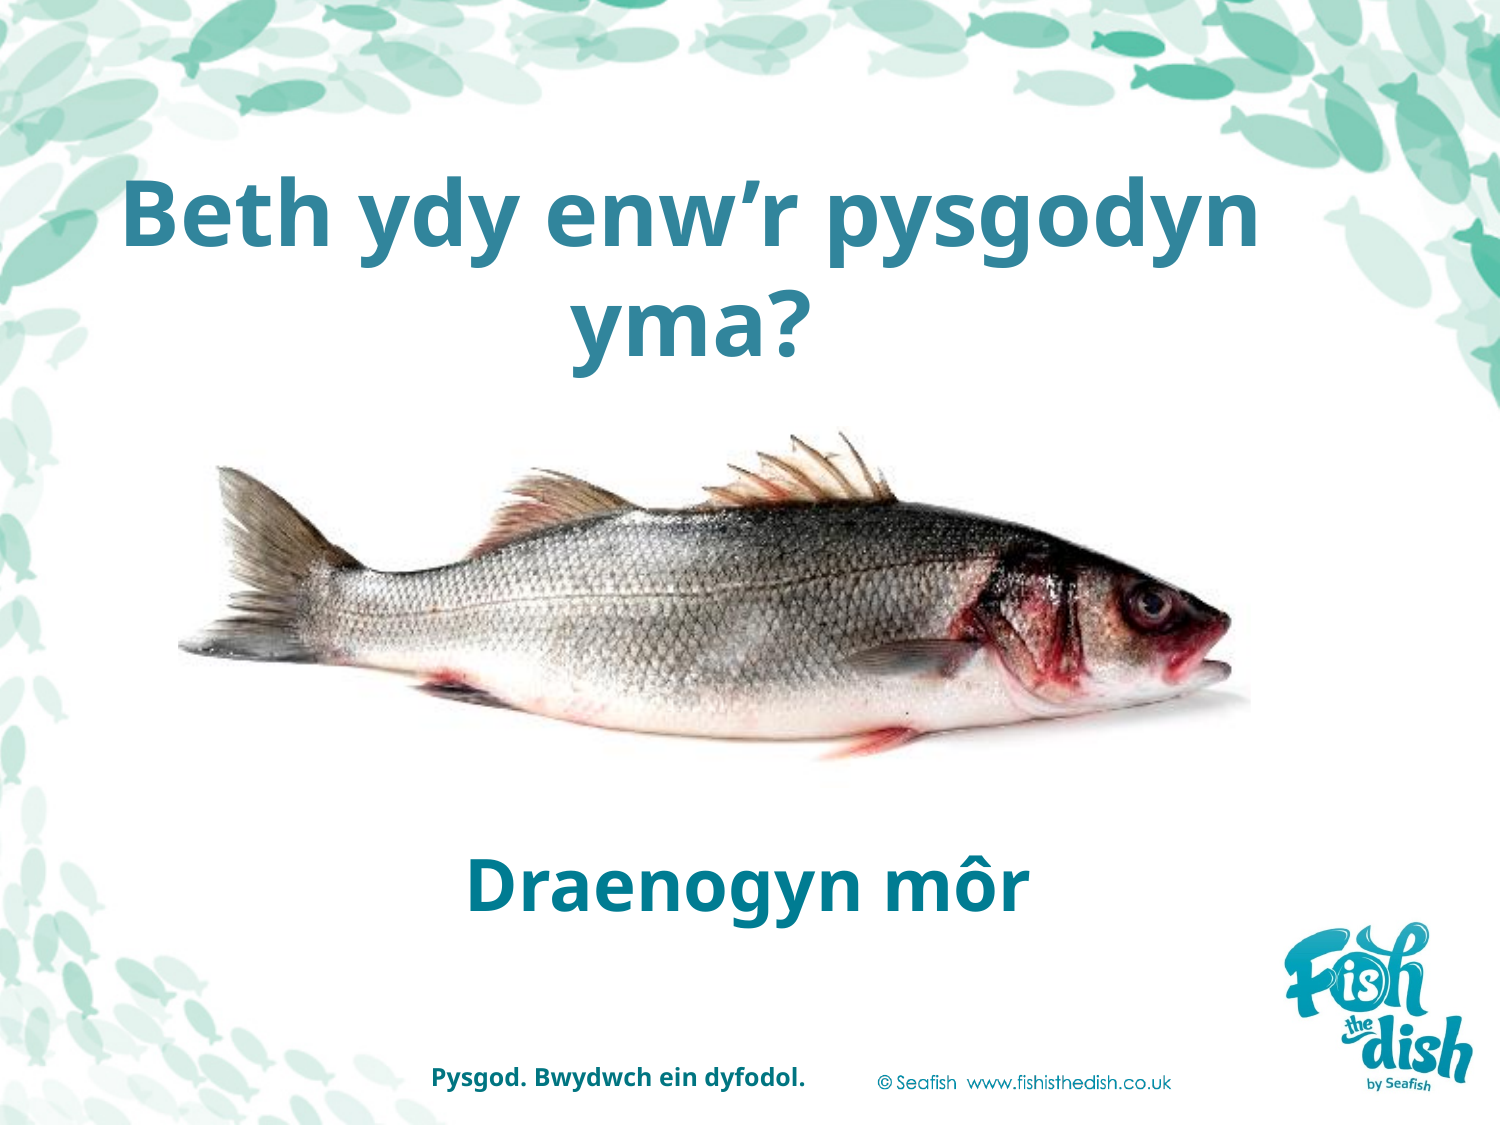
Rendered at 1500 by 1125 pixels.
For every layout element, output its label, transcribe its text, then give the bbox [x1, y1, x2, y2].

text_box [797, 816, 1329, 970]
title Beth ydy enw’r pysgodyn yma? [53, 147, 1329, 301]
text_box Draenogyn môr [449, 805, 1076, 959]
picture [0, 0, 1500, 1125]
